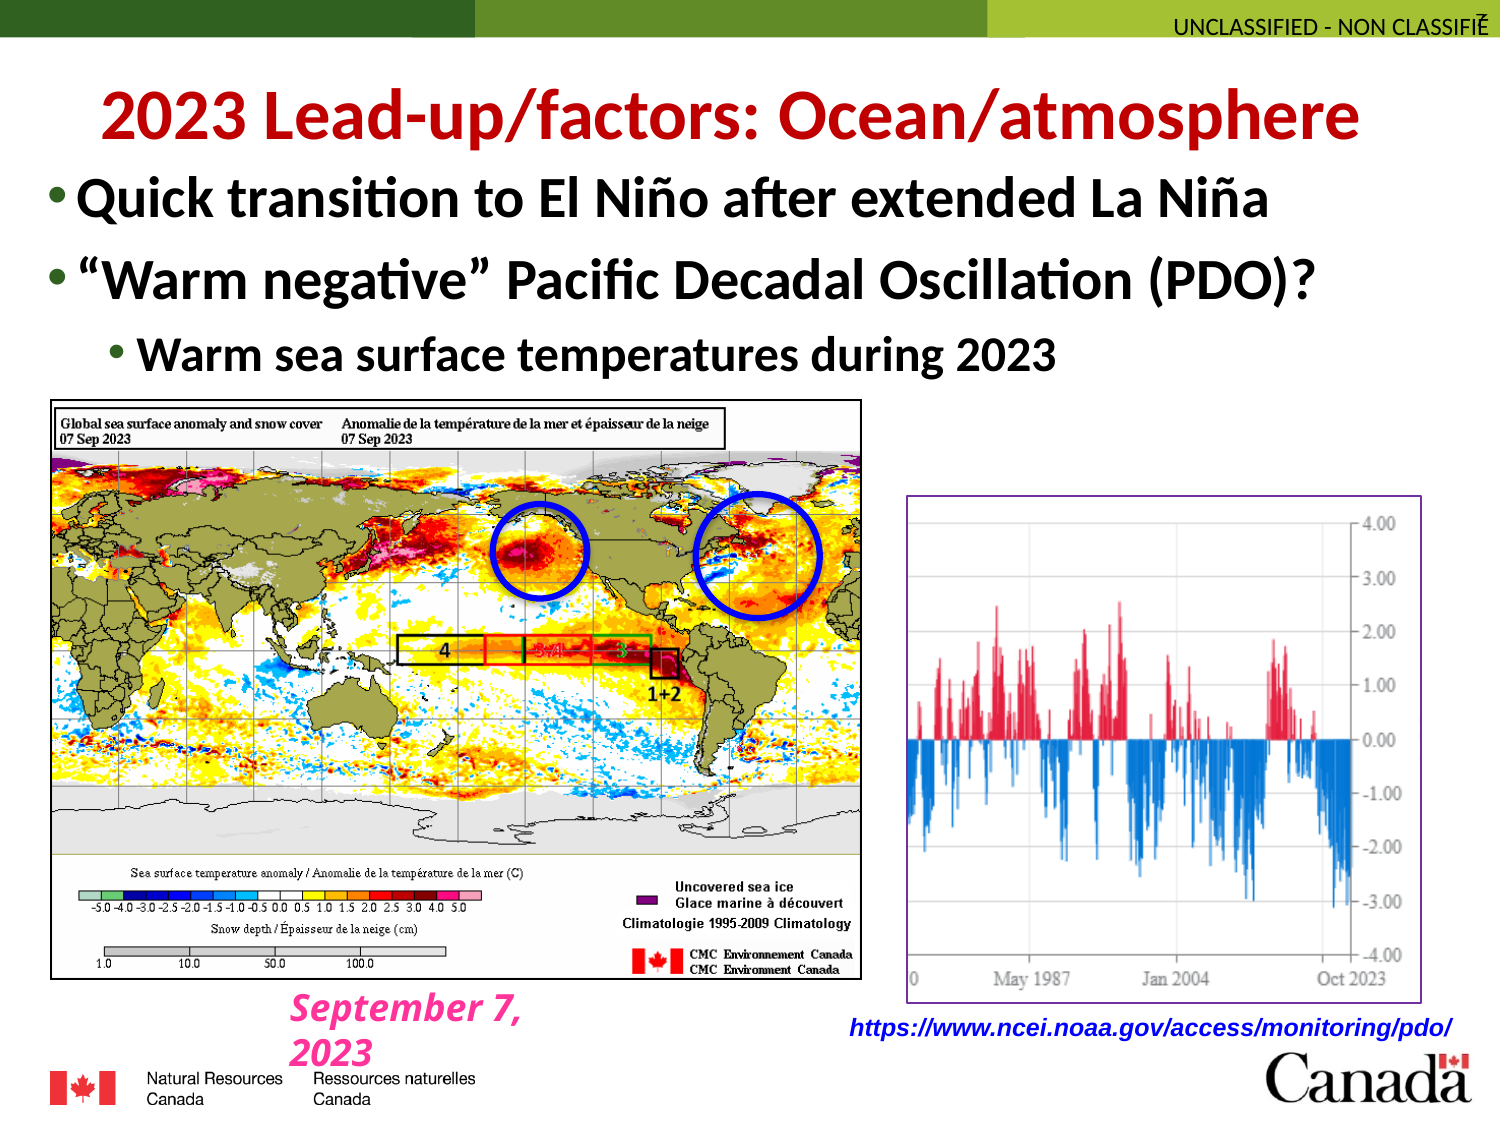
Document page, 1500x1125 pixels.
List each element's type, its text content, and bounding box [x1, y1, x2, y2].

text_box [49, 399, 862, 981]
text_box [834, 496, 1488, 1051]
text_box September 7, 2023 [275, 989, 625, 1082]
picture [1262, 1051, 1475, 1105]
picture [357, 584, 726, 766]
picture [50, 1071, 475, 1105]
picture [676, 755, 682, 762]
title 2023 Lead-up/factors: Ocean/atmosphere [59, 59, 1420, 162]
list Quick transition to El Niño after extended La Niña “Warm negative” Pacific Decadal Oscillation (PDO)? Warm sea surface temperatures during 2023 [32, 151, 1361, 398]
